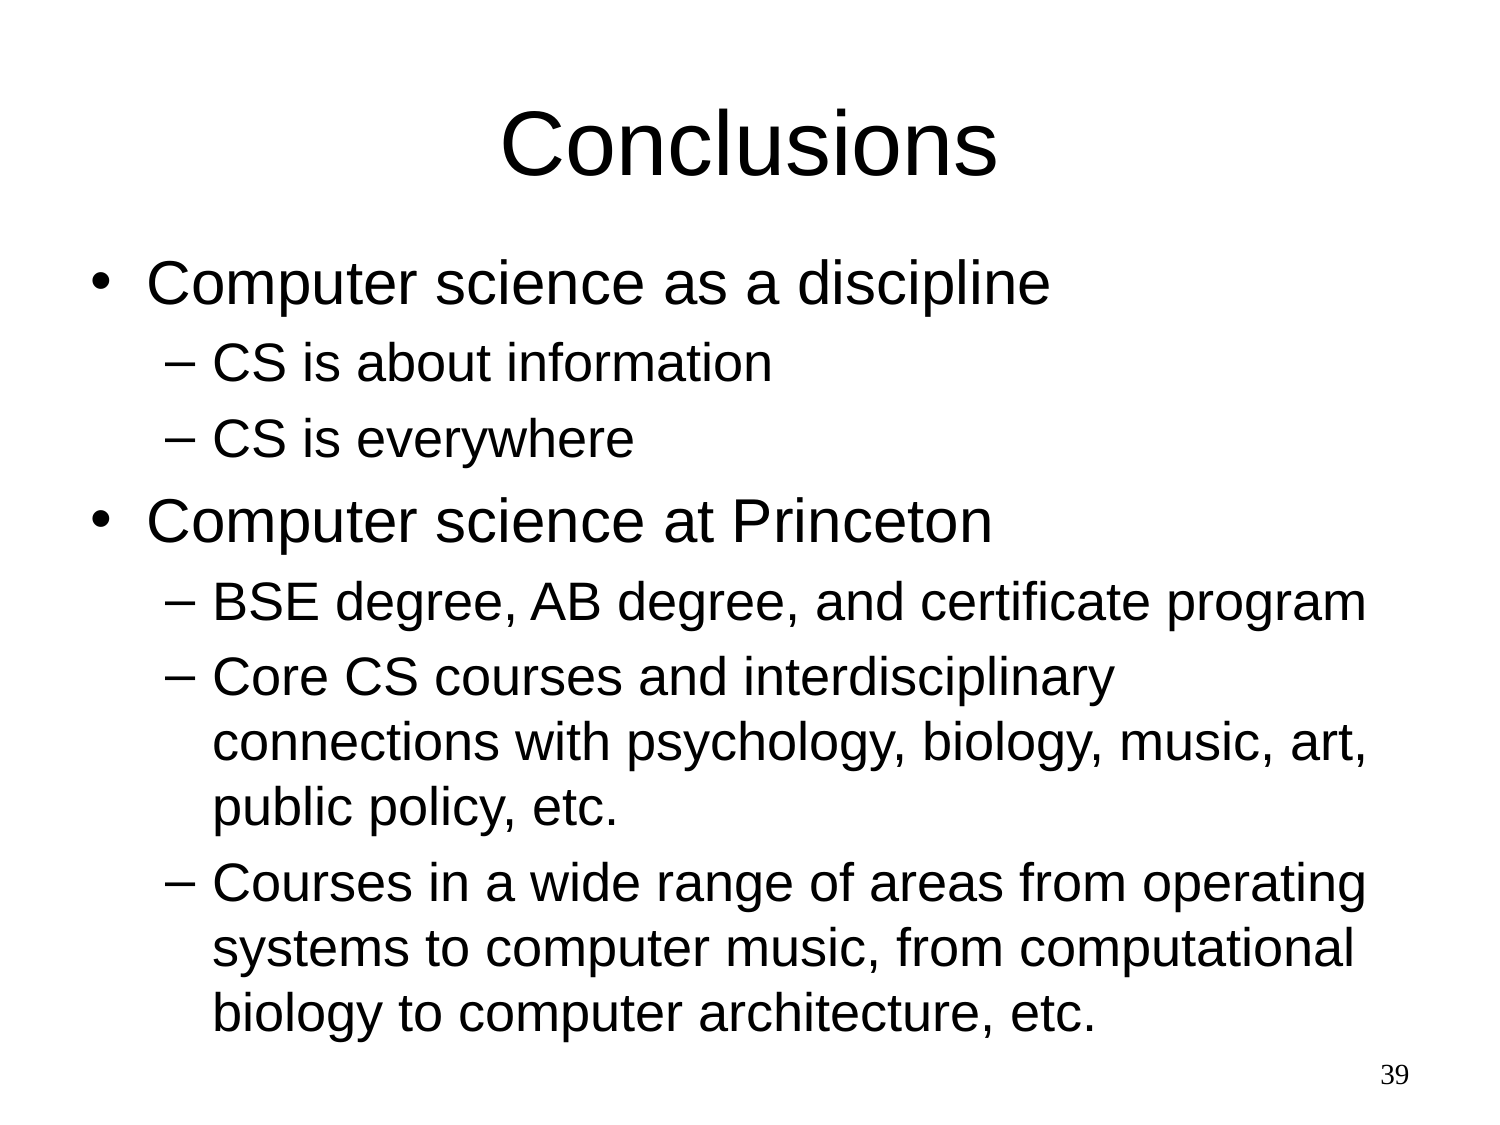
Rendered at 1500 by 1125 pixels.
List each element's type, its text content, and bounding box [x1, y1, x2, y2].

list Computer science as a discipline CS is about information CS is everywhere Computer science at Princeton BSE degree, AB degree, and certificate program Core CS courses and interdisciplinary connections with psychology, biology, music, art, public policy, etc. Courses in a wide range of areas from operating systems to computer music, from computational biology to computer architecture, etc. [75, 234, 1425, 1061]
title Conclusions [75, 45, 1425, 233]
slide_number 38 [1074, 1042, 1425, 1103]
